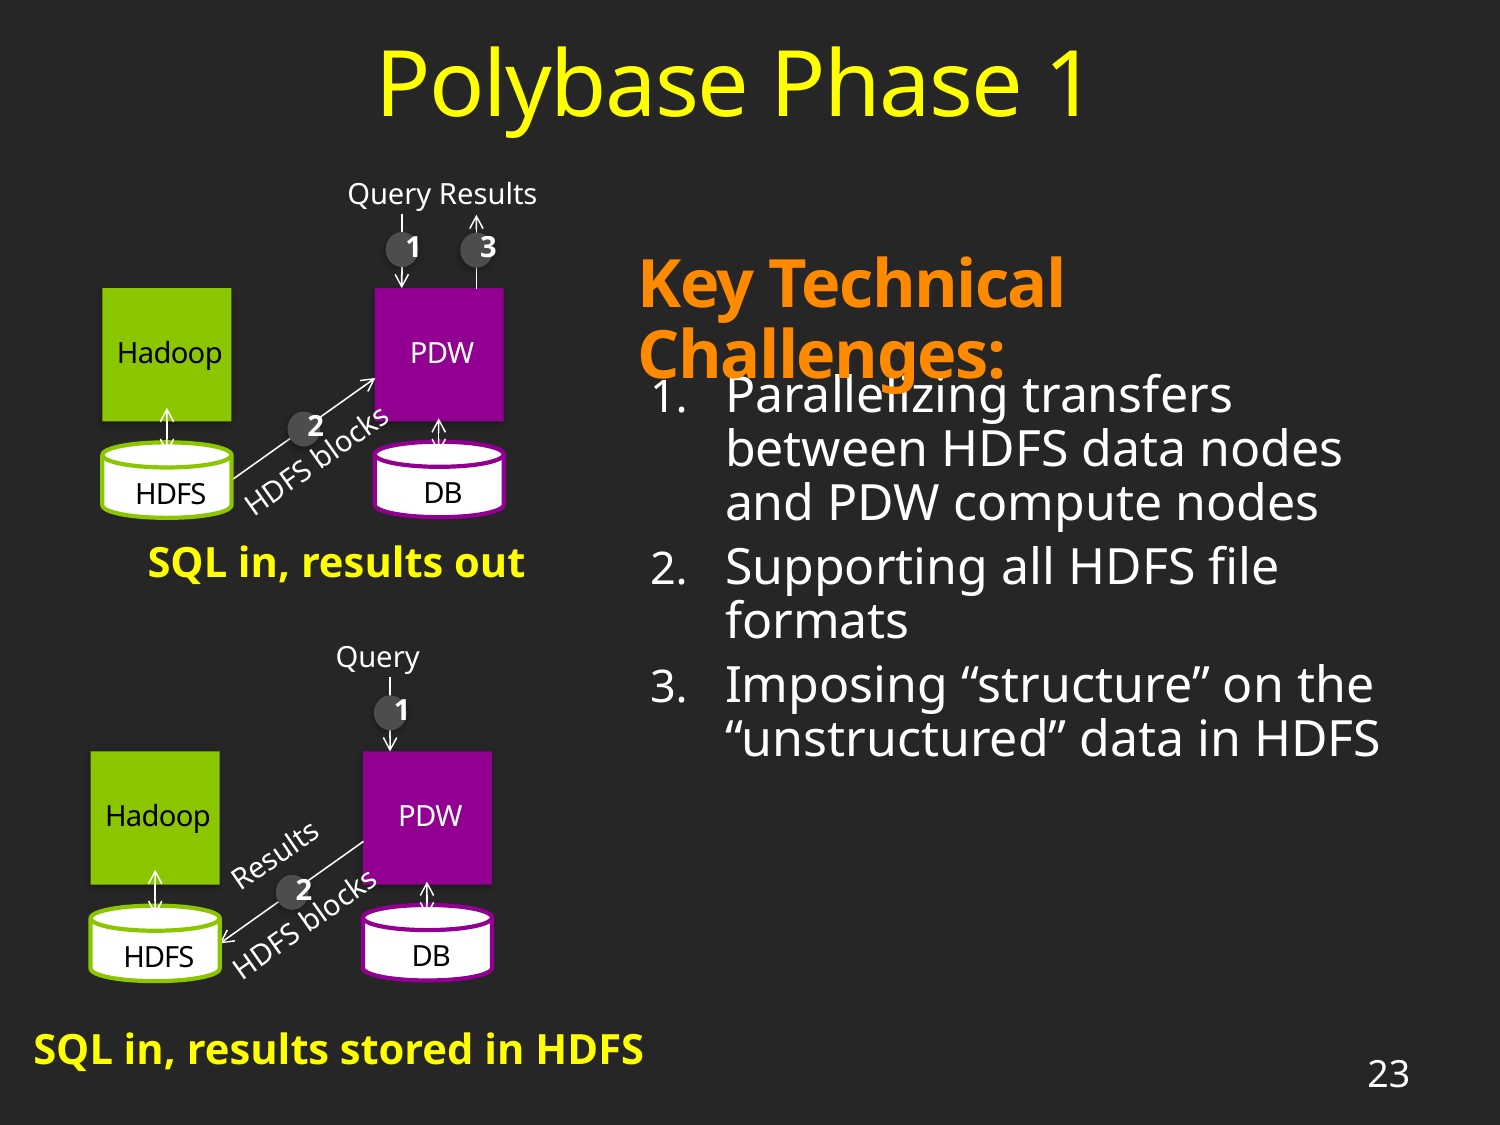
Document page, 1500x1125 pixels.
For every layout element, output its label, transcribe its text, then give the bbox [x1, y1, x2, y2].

text_box Key Technical Challenges: [637, 249, 1358, 394]
title Polybase Phase 1 [50, 37, 1422, 138]
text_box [78, 638, 600, 1074]
list Parallelizing transfers between HDFS data nodes and PDW compute nodes Supporting all HDFS file formats Imposing “structure” on the “unstructured” data in HDFS [650, 369, 1401, 721]
slide_number 23 [1074, 1042, 1425, 1103]
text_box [102, 175, 569, 587]
